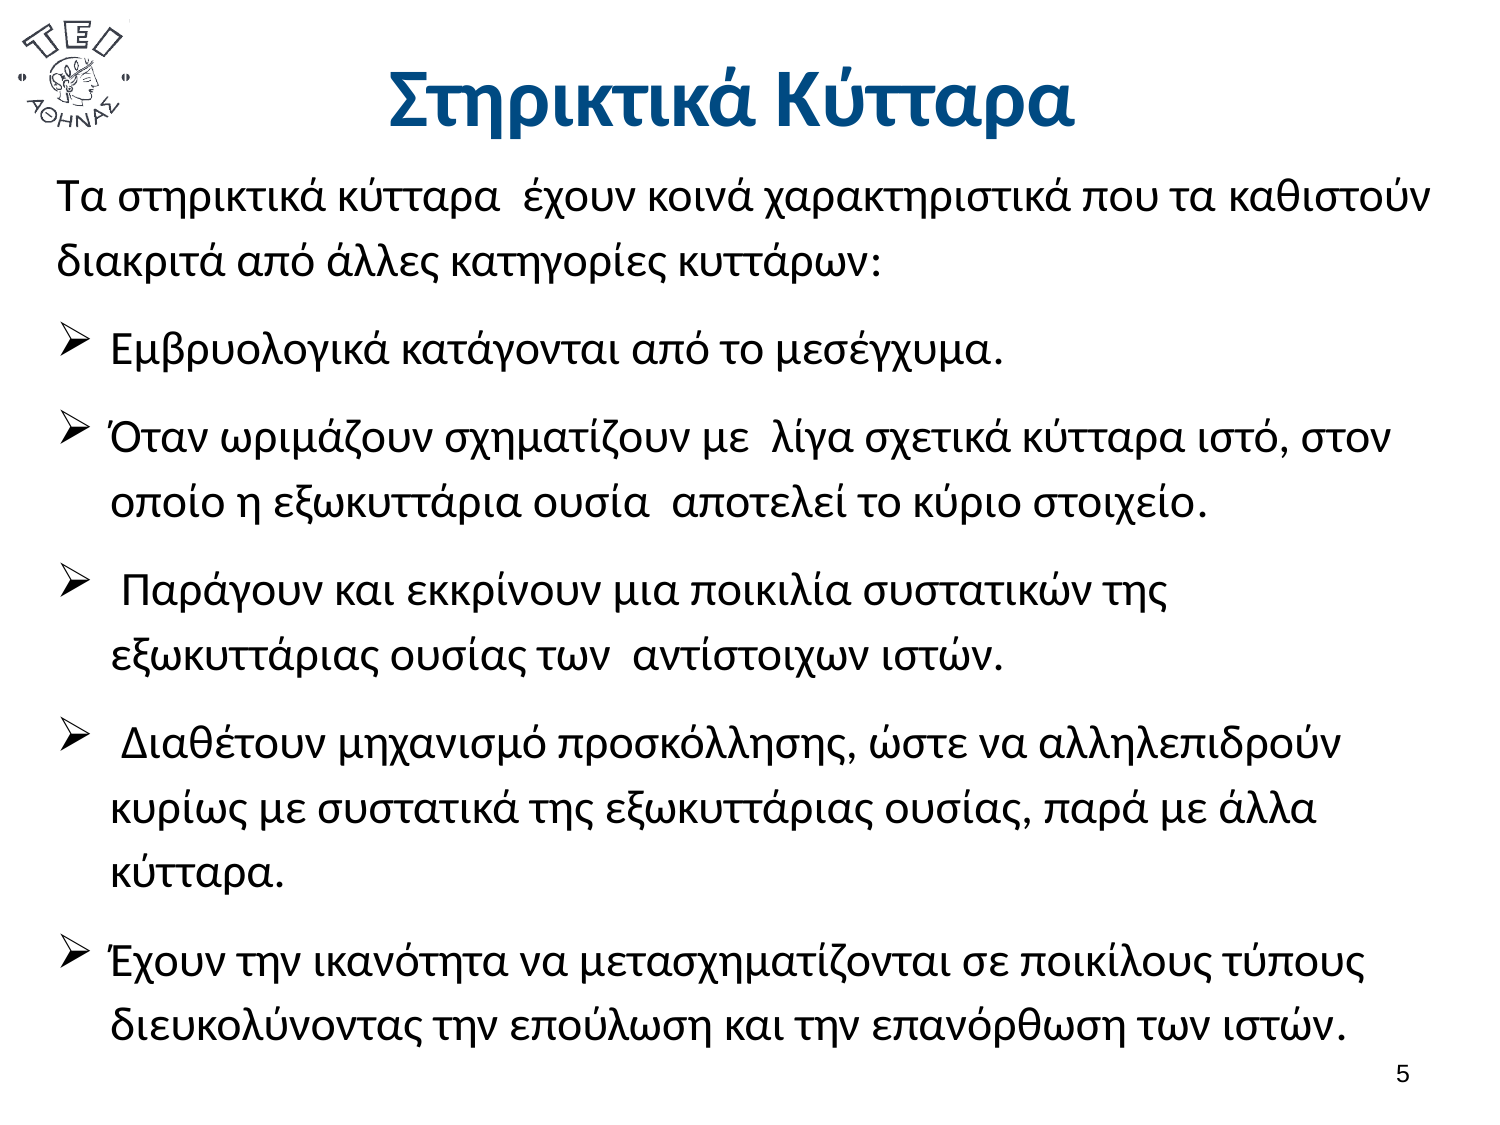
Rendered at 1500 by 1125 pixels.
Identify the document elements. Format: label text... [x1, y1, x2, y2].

slide_number 4 [1074, 1042, 1425, 1103]
picture [17, 19, 76, 133]
list Τα στηρικτικά κύτταρα έχουν κοινά χαρακτηριστικά που τα καθιστούν διακριτά από άλλες κατηγορίες κυττάρων: Εμβρυολογικά κατάγονται από το μεσέγχυμα. Όταν ωριμάζουν σχηματίζουν με λίγα σχετικά κύτταρα ιστό, στον οποίο η εξωκυττάρια ουσία αποτελεί το κύριο στοιχείο. Παράγουν και εκκρίνουν μια ποικιλία συστατικών της εξωκυττάριας ουσίας των αντίστοιχων ιστών. Διαθέτουν μηχανισμό προσκόλλησης, ώστε να αλληλεπιδρούν κυρίως με συστατικά της εξωκυττάριας ουσίας, παρά με άλλα κύτταρα. Έχουν την ικανότητα να μετασχηματίζονται σε ποικίλους τύπους διευκολύνοντας την επούλωση και την επανόρθωση των ιστών. [41, 149, 1447, 1059]
title Στηρικτικά Κύτταρα [76, 19, 1427, 149]
